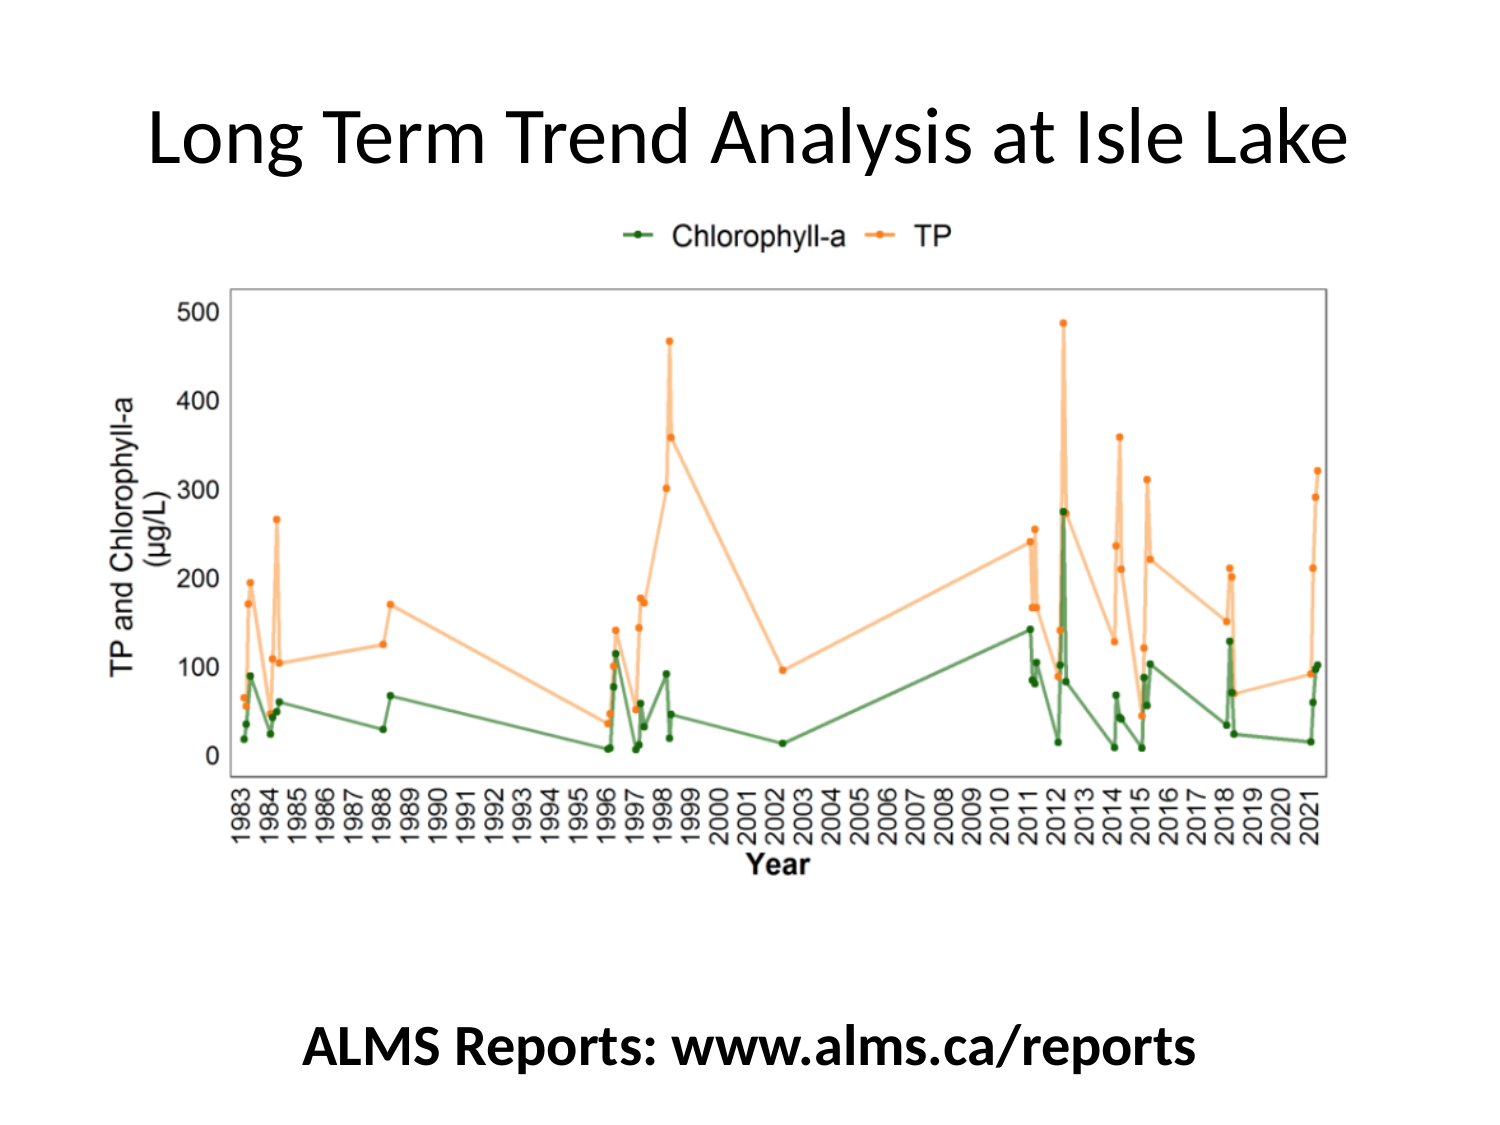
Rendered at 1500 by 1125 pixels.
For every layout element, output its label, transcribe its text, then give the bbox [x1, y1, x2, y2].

title Long Term Trend Analysis at Isle Lake [75, 37, 1425, 198]
text_box ALMS Reports: www.alms.ca/reports [287, 999, 1213, 1085]
picture [19, 199, 1481, 951]
